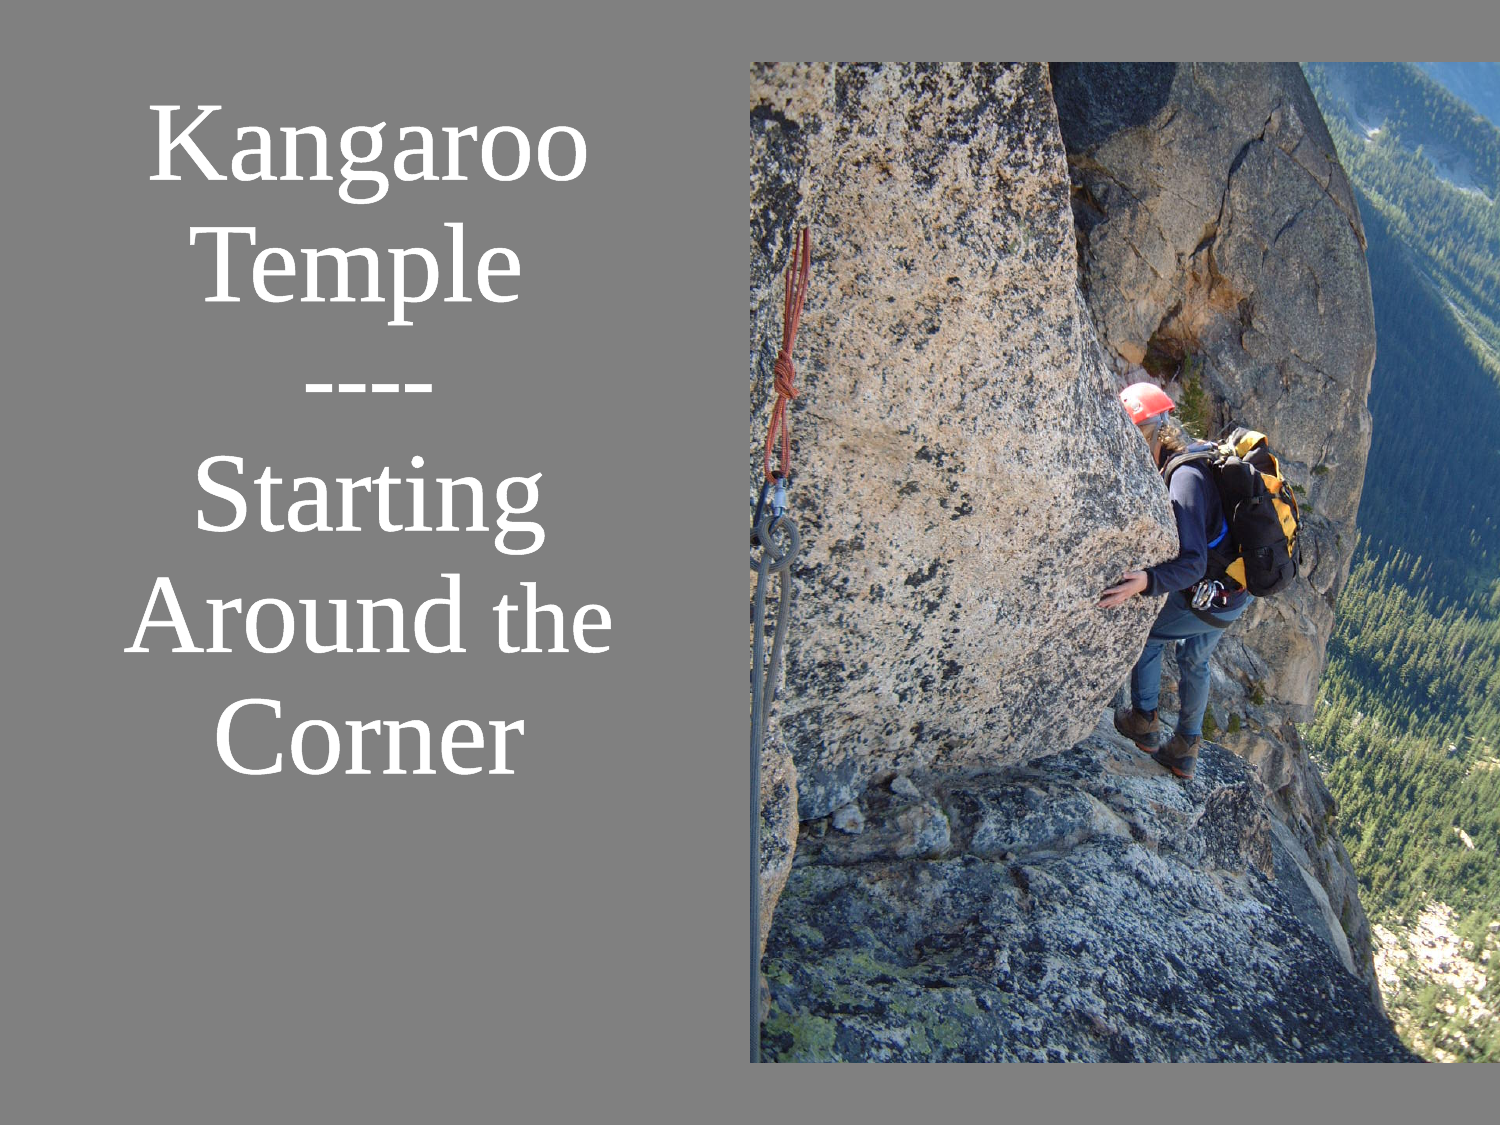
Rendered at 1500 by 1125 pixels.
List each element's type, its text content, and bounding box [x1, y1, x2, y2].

title Kangaroo Temple ---- Starting Around the Corner [75, 87, 663, 913]
picture [749, 62, 1500, 1063]
